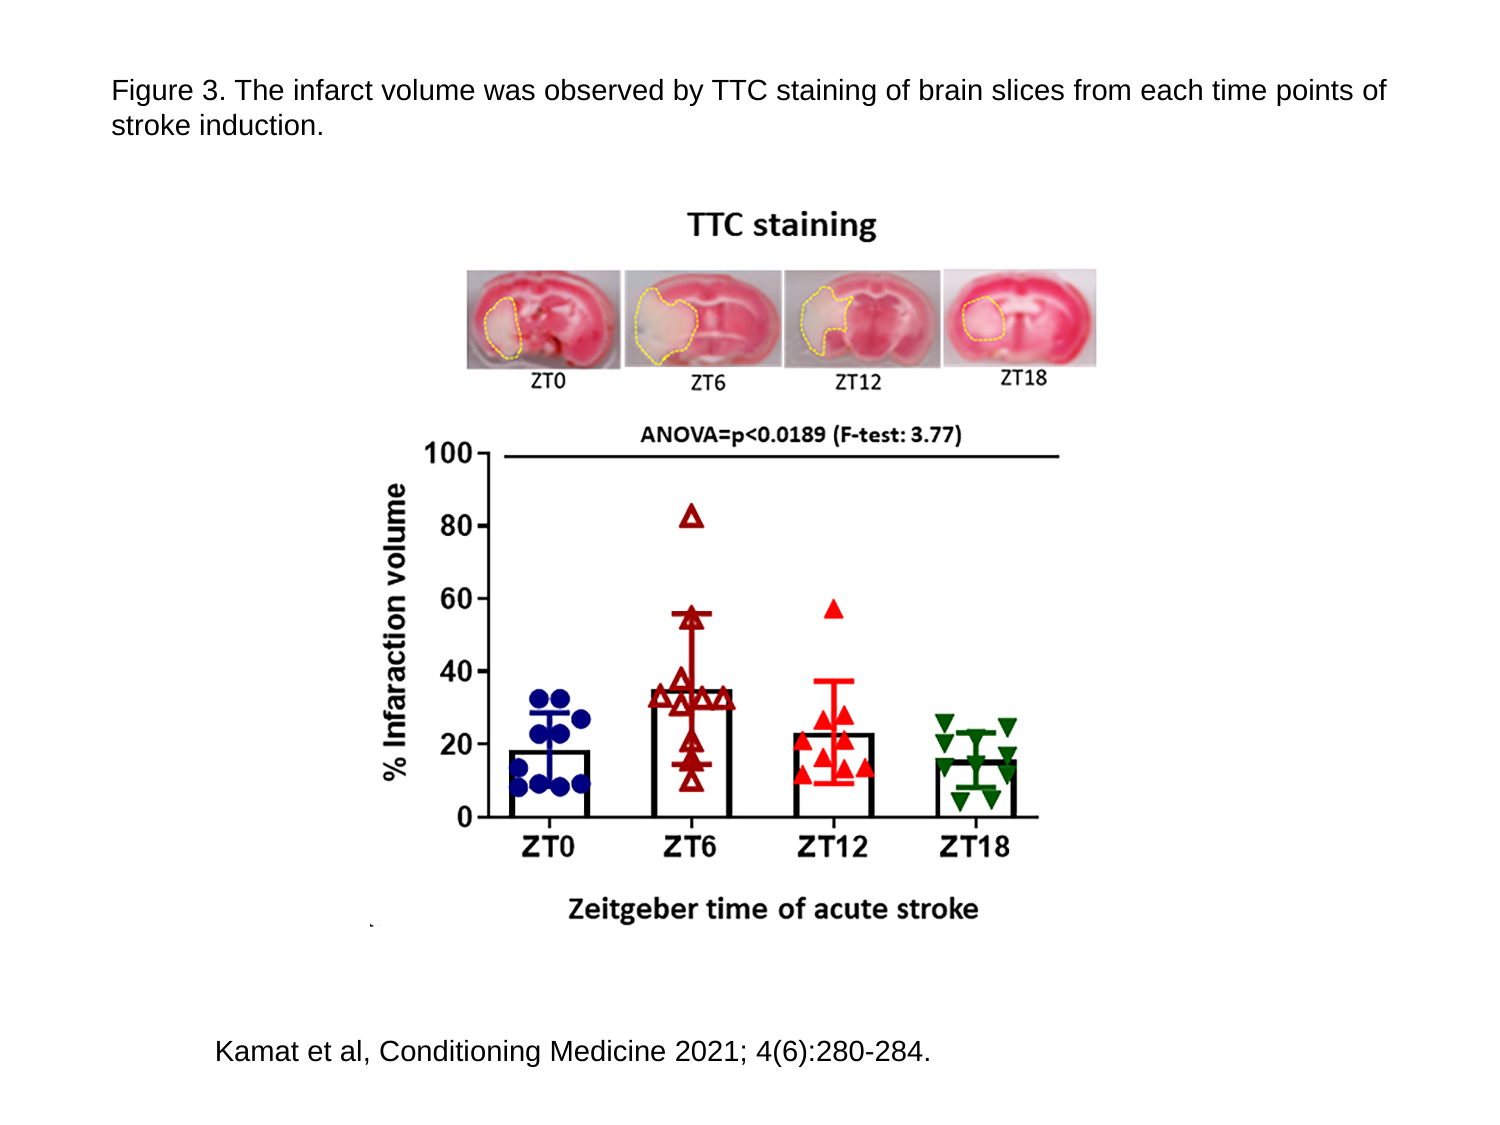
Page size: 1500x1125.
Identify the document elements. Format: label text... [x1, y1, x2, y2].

picture [370, 197, 1130, 928]
text_box Figure 3. The infarct volume was observed by TTC staining of brain slices from each time points of stroke induction. [96, 64, 1404, 149]
text_box Kamat et al, Conditioning Medicine 2021; 4(6):280-284. [199, 1024, 1335, 1075]
